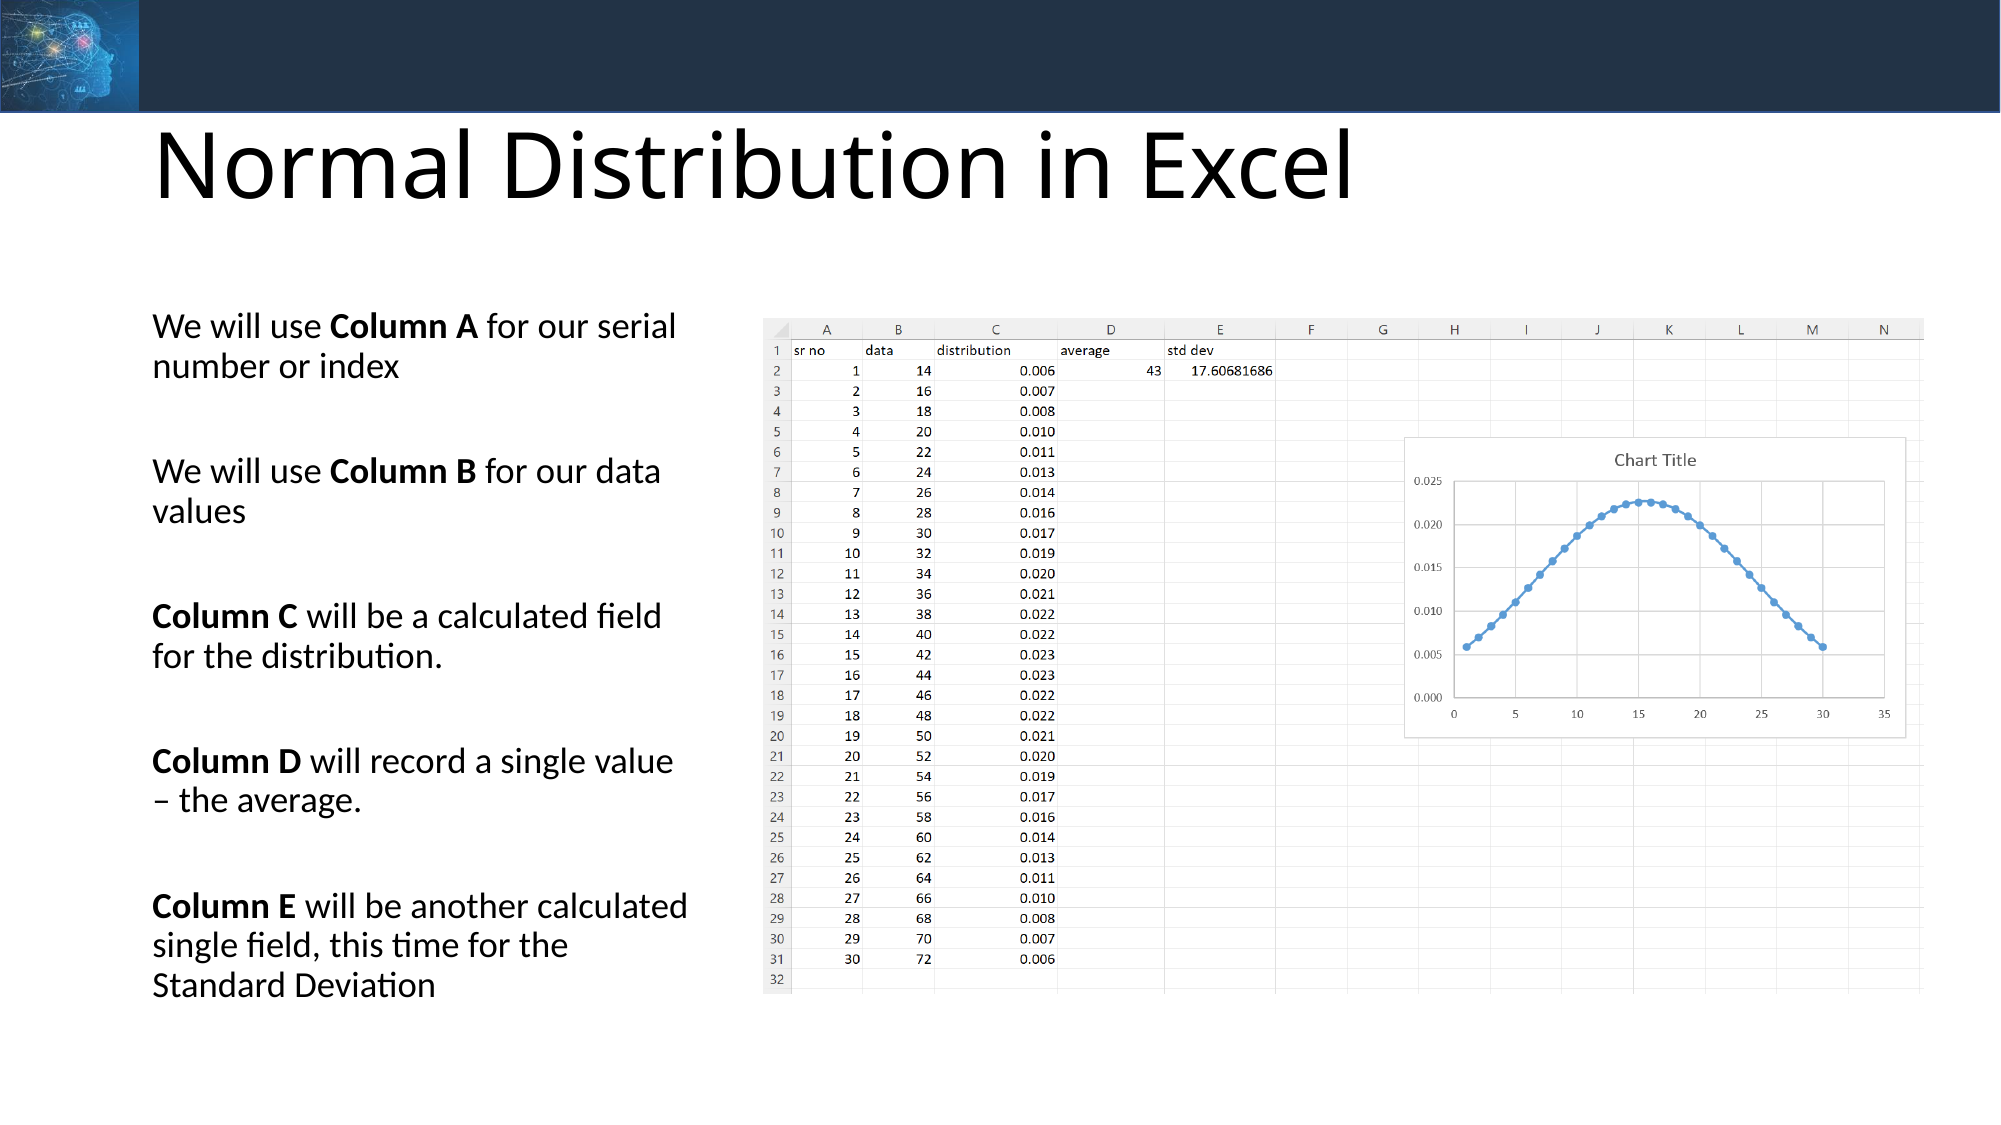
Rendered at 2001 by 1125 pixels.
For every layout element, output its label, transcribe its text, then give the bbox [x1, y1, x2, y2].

list We will use Column A for our serial number or index We will use Column B for our data values Column C will be a calculated field for the distribution. Column D will record a single value – the average. Column E will be another calculated single field, this time for the Standard Deviation [137, 299, 713, 1014]
title Normal Distribution in Excel [137, 59, 1863, 278]
picture [763, 318, 1924, 995]
picture [2, 0, 139, 111]
